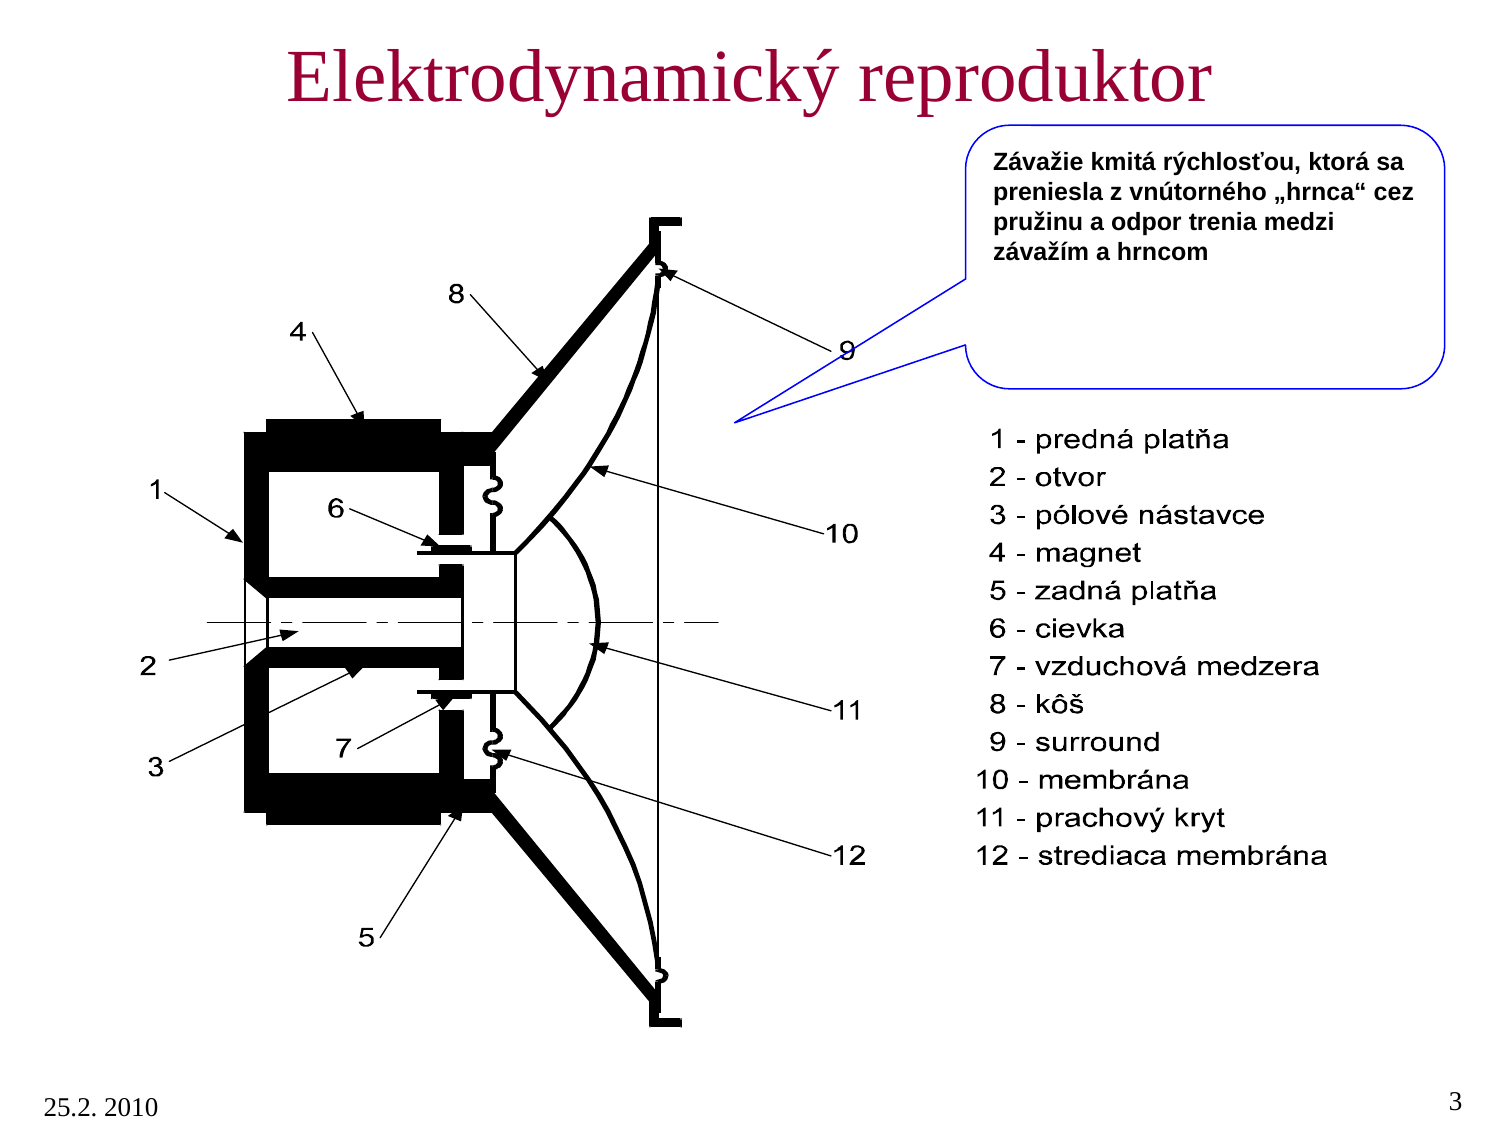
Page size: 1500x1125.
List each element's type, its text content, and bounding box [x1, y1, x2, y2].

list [135, 208, 1346, 1028]
text_box Závažie kmitá rýchlosťou, ktorá sa preniesla z vnútorného „hrnca“ cez pružinu a odpor trenia medzi závažím a hrncom [965, 125, 1445, 389]
title Elektrodynamický reproduktor [23, 37, 1477, 107]
slide_number 25.2. 2010 [29, 1082, 425, 1125]
slide_number 3 [1074, 1076, 1477, 1125]
